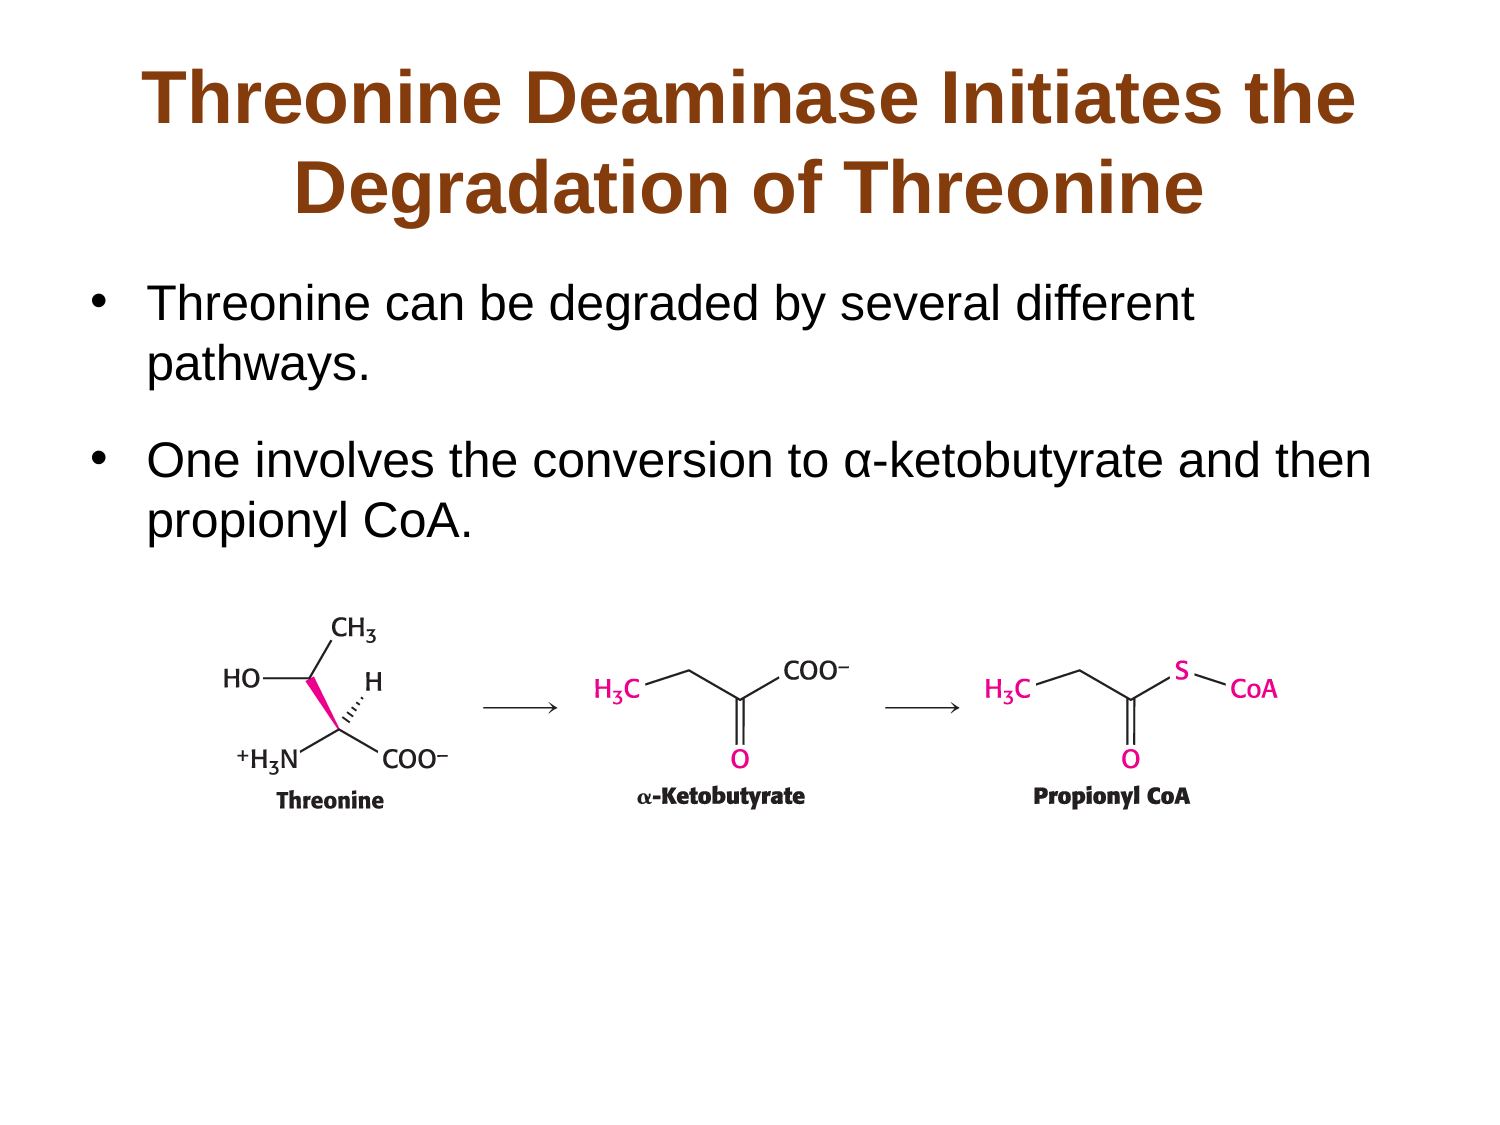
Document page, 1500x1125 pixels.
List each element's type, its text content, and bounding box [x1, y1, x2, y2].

picture [199, 609, 1301, 814]
title Threonine Deaminase Initiates the Degradation of Threonine [75, 45, 1425, 233]
list Threonine can be degraded by several different pathways. One involves the conversion to α-ketobutyrate and then propionyl CoA. [75, 262, 1425, 567]
